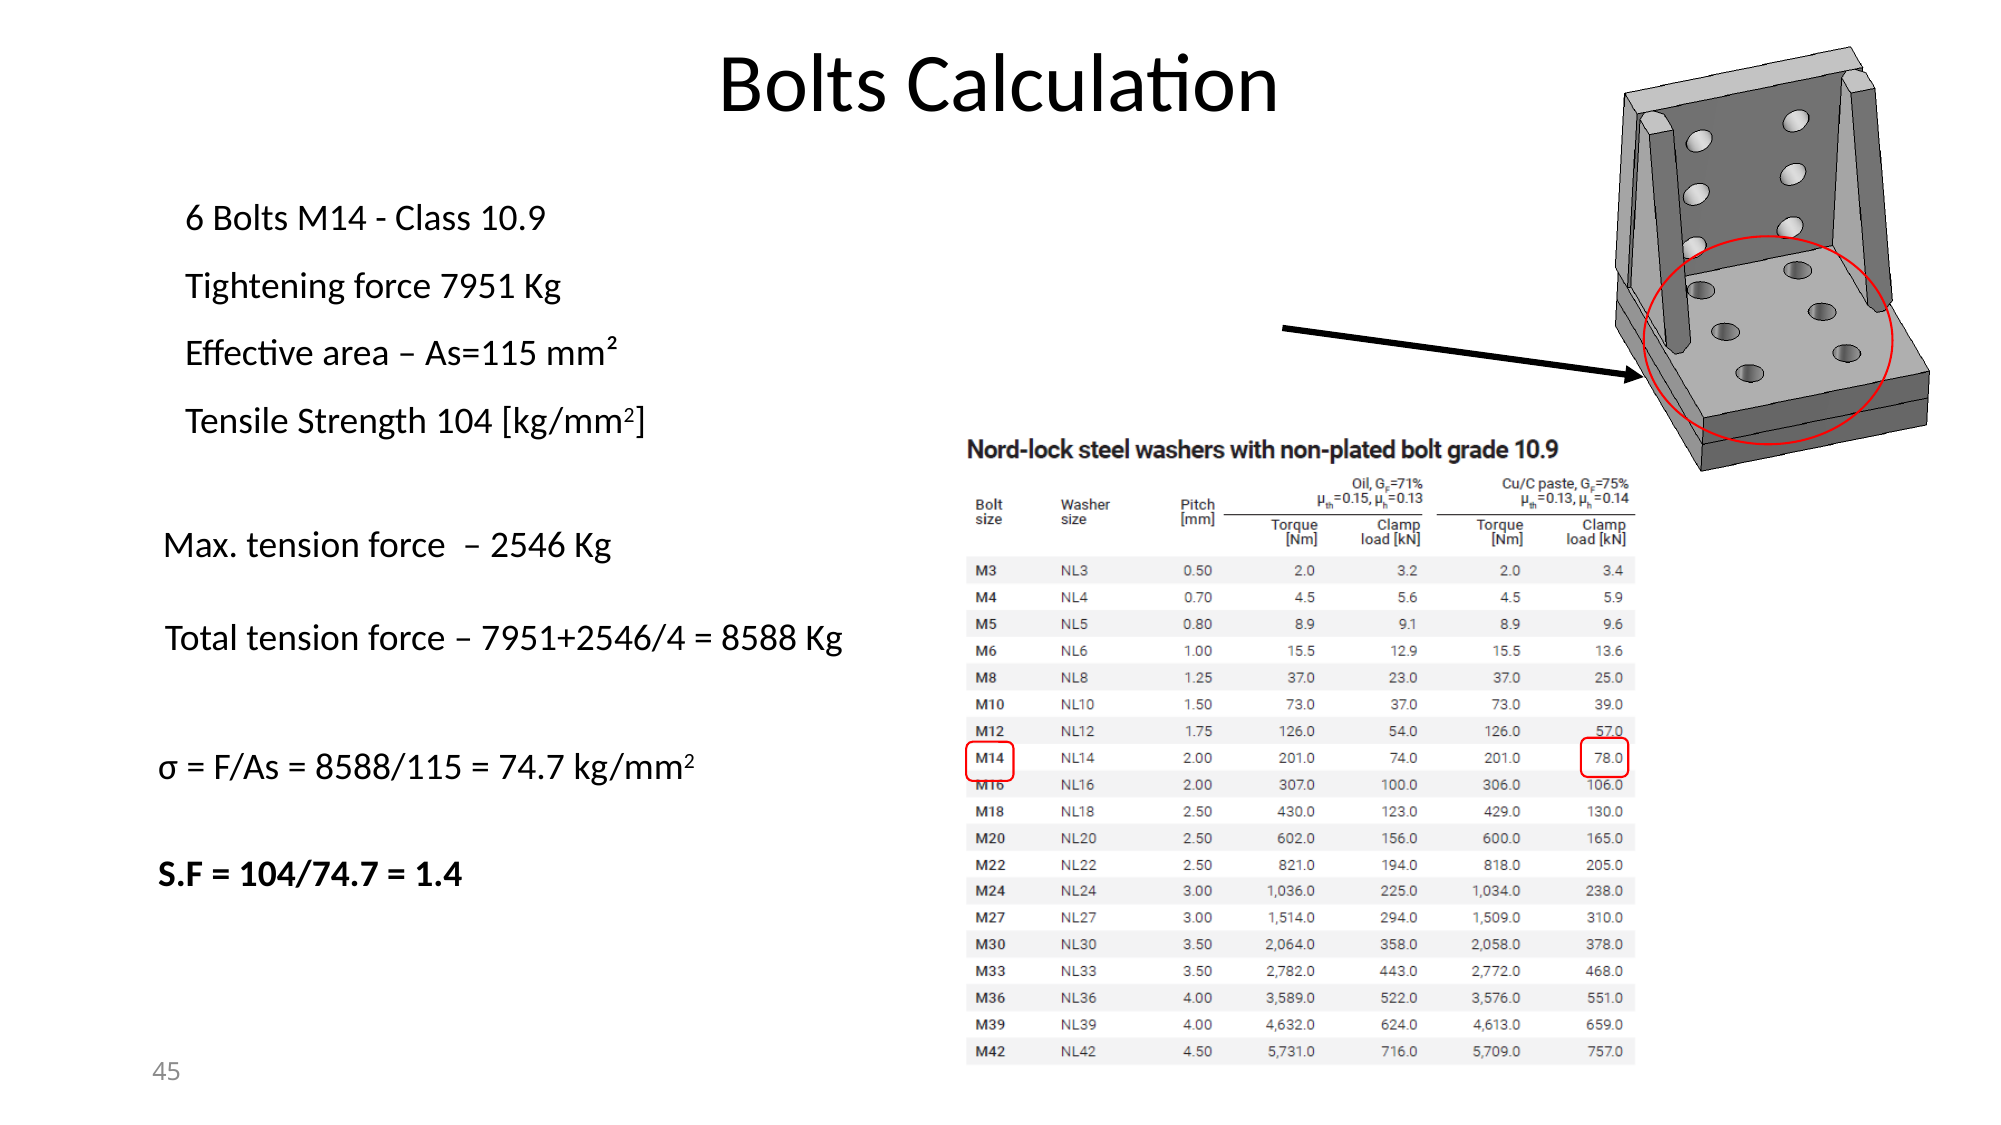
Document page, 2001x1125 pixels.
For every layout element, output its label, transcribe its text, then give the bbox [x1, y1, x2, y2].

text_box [1282, 327, 1644, 377]
text_box S.F = 104/74.7 = 1.4 [143, 841, 955, 902]
slide_number 45 [137, 1042, 588, 1103]
text_box Bolts Calculation [457, 21, 1543, 136]
text_box 6 Bolts M14 - Class 10.9 Tightening force 7951 Kg Effective area – As=115 mm² Tensile Strength 104 [kg/mm2] [20, 163, 980, 449]
text_box Max. tension force – 2546 Kg [148, 512, 955, 573]
picture [955, 34, 1942, 1072]
text_box σ = F/As = 8588/115 = 74.7 kg/mm2 [143, 734, 955, 795]
text_box Total tension force – 7951+2546/4 = 8588 Kg [0, 605, 922, 666]
